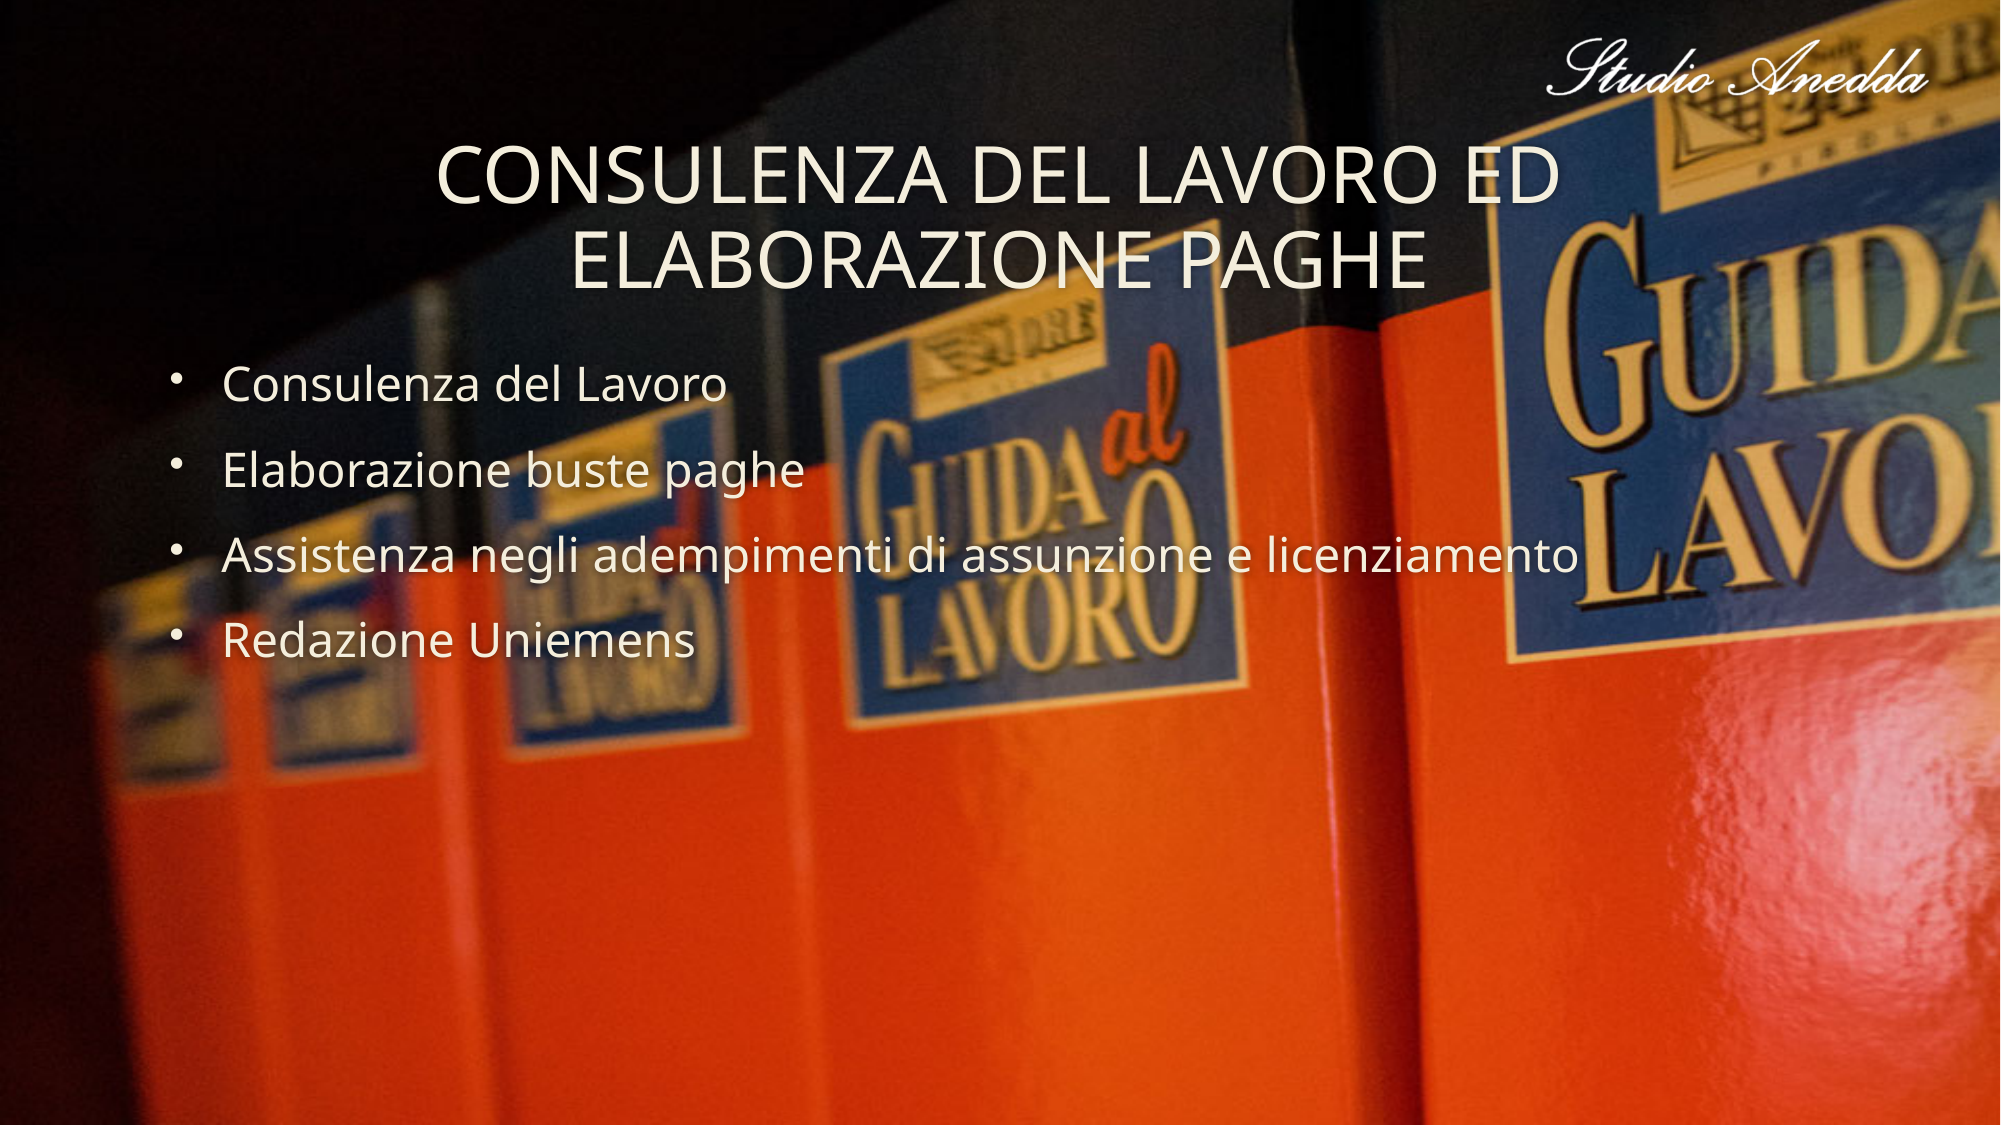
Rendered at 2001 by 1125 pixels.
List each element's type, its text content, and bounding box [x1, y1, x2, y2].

picture [0, 0, 2001, 1125]
title CONSULENZA DEL LAVORO ED ELABORAZIONE PAGHE [149, 117, 1849, 324]
list Consulenza del Lavoro Elaborazione buste paghe Assistenza negli adempimenti di assunzione e licenziamento Redazione Uniemens [149, 340, 1849, 950]
